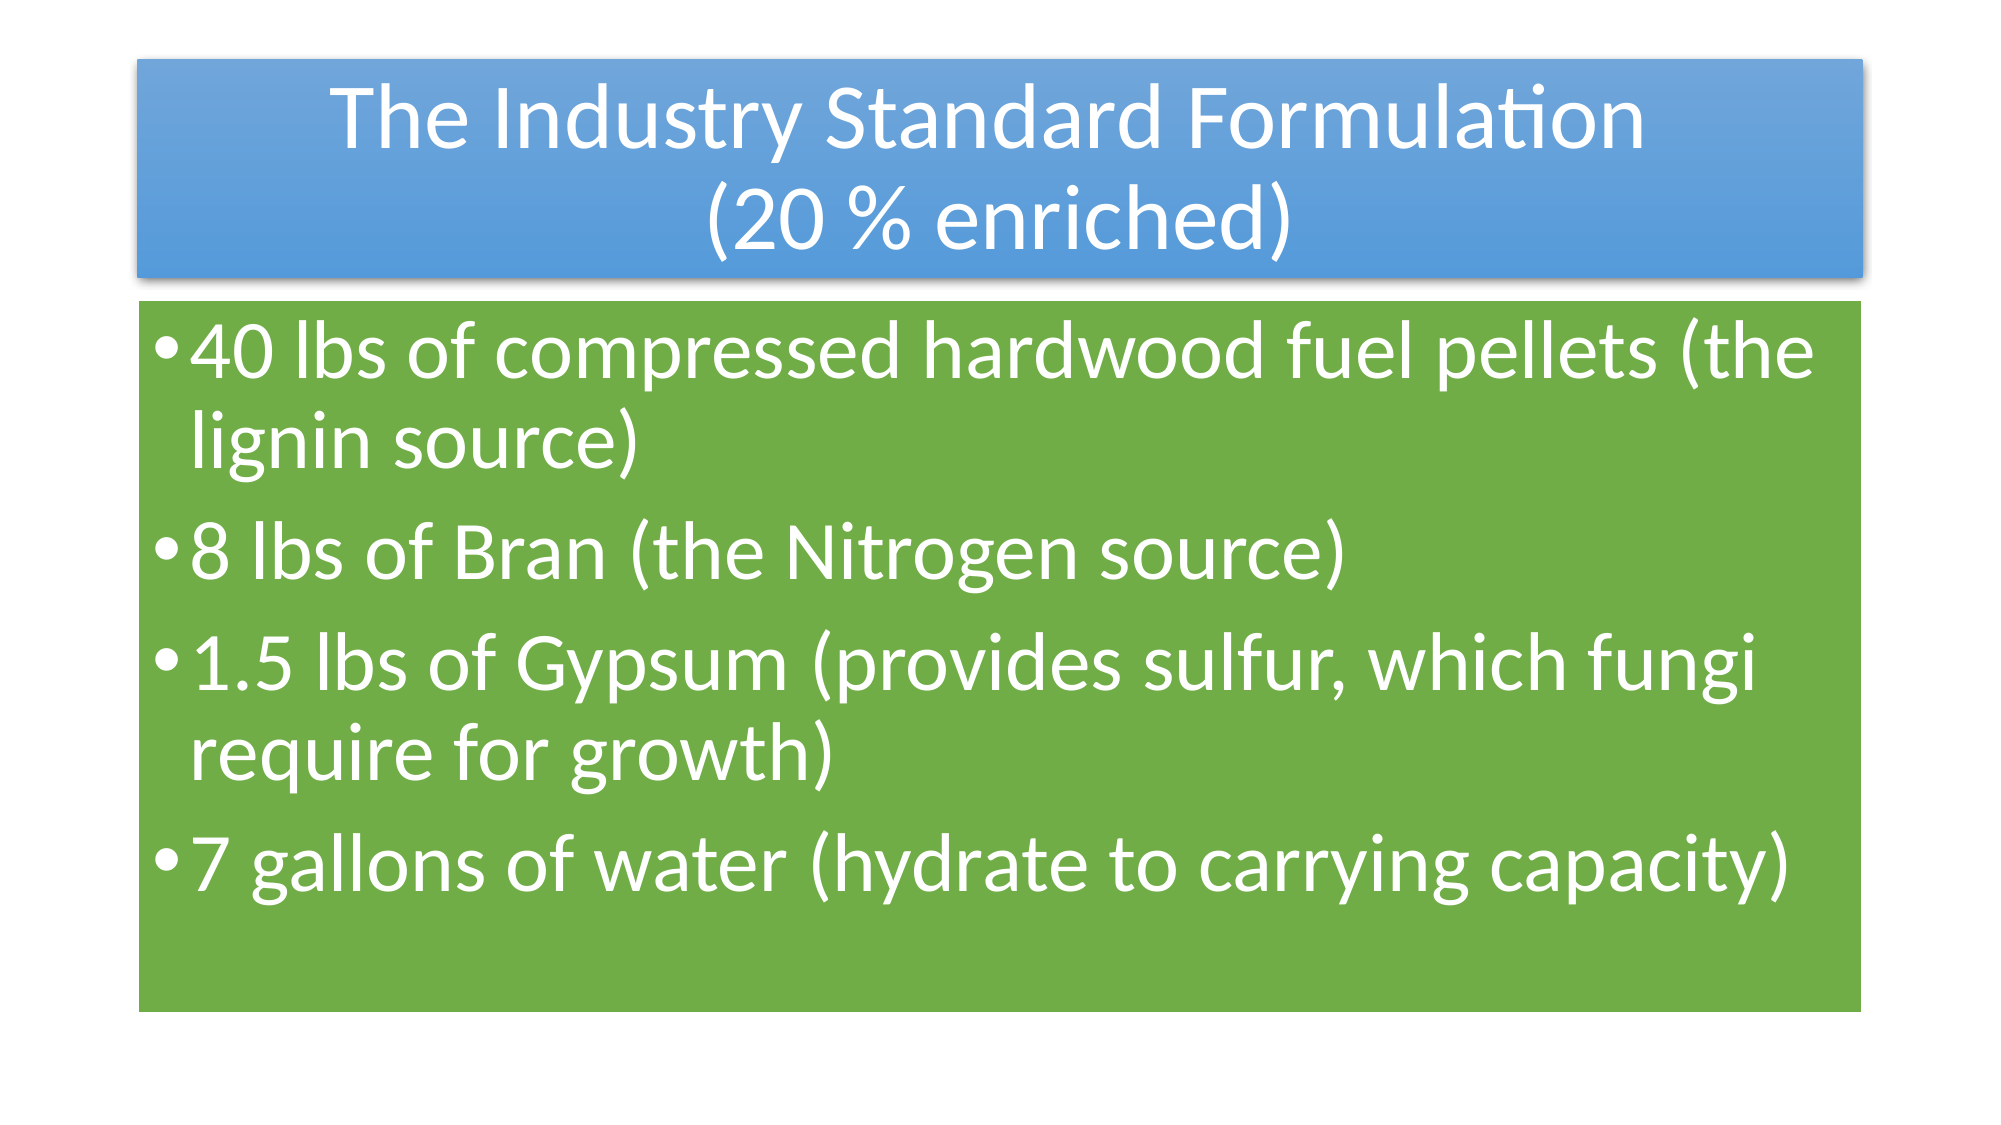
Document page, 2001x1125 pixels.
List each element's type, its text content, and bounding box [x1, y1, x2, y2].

list 40 lbs of compressed hardwood fuel pellets (the lignin source) 8 lbs of Bran (the Nitrogen source) 1.5 lbs of Gypsum (provides sulfur, which fungi require for growth) 7 gallons of water (hydrate to carrying capacity) [136, 298, 1864, 1015]
title The Industry Standard Formulation (20 % enriched) [137, 59, 1863, 278]
